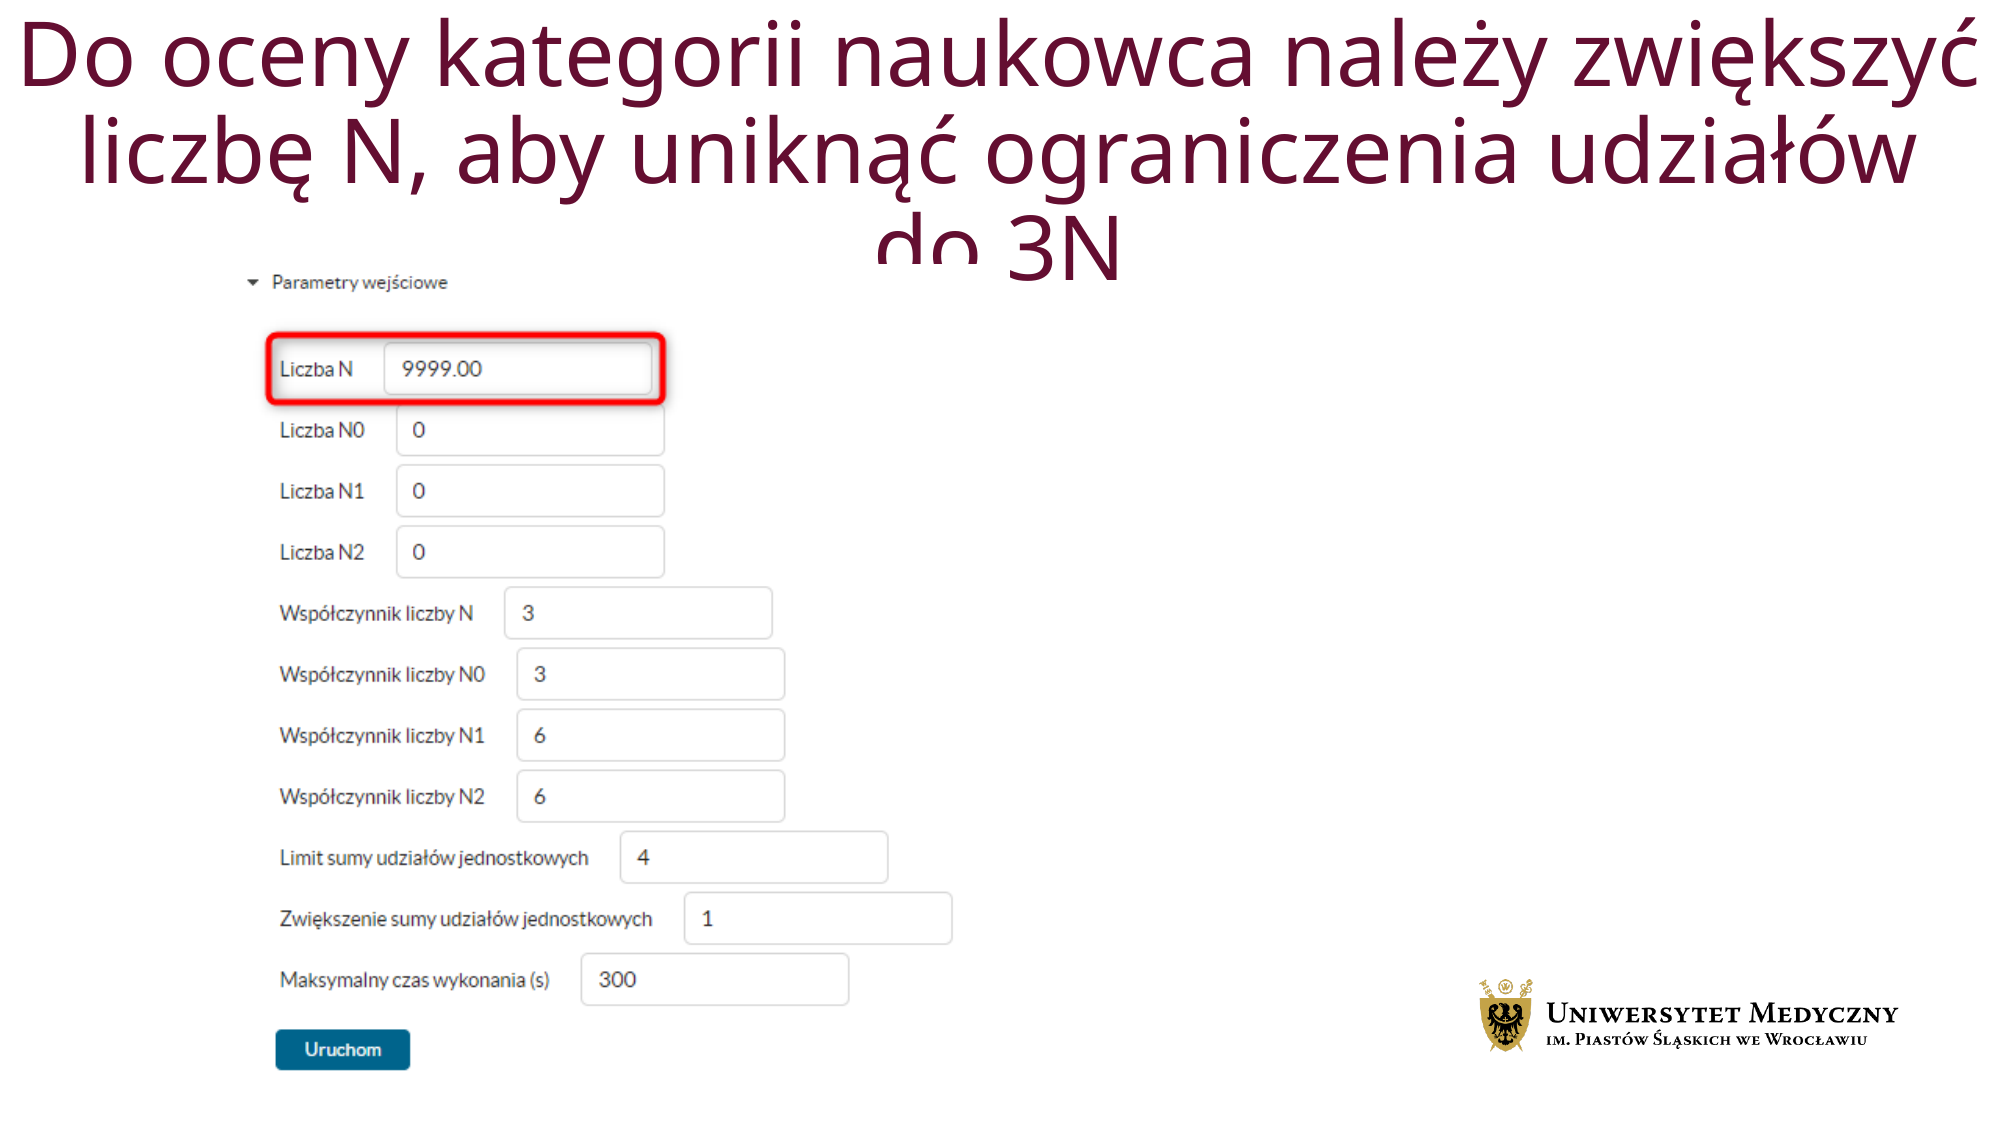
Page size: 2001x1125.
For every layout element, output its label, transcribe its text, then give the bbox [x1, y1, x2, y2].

title Do oceny kategorii naukowca należy zwiększyć liczbę N, aby uniknąć ograniczenia udziałów do 3N [0, 0, 2000, 309]
picture [1449, 948, 1925, 1078]
picture [229, 264, 1001, 1108]
